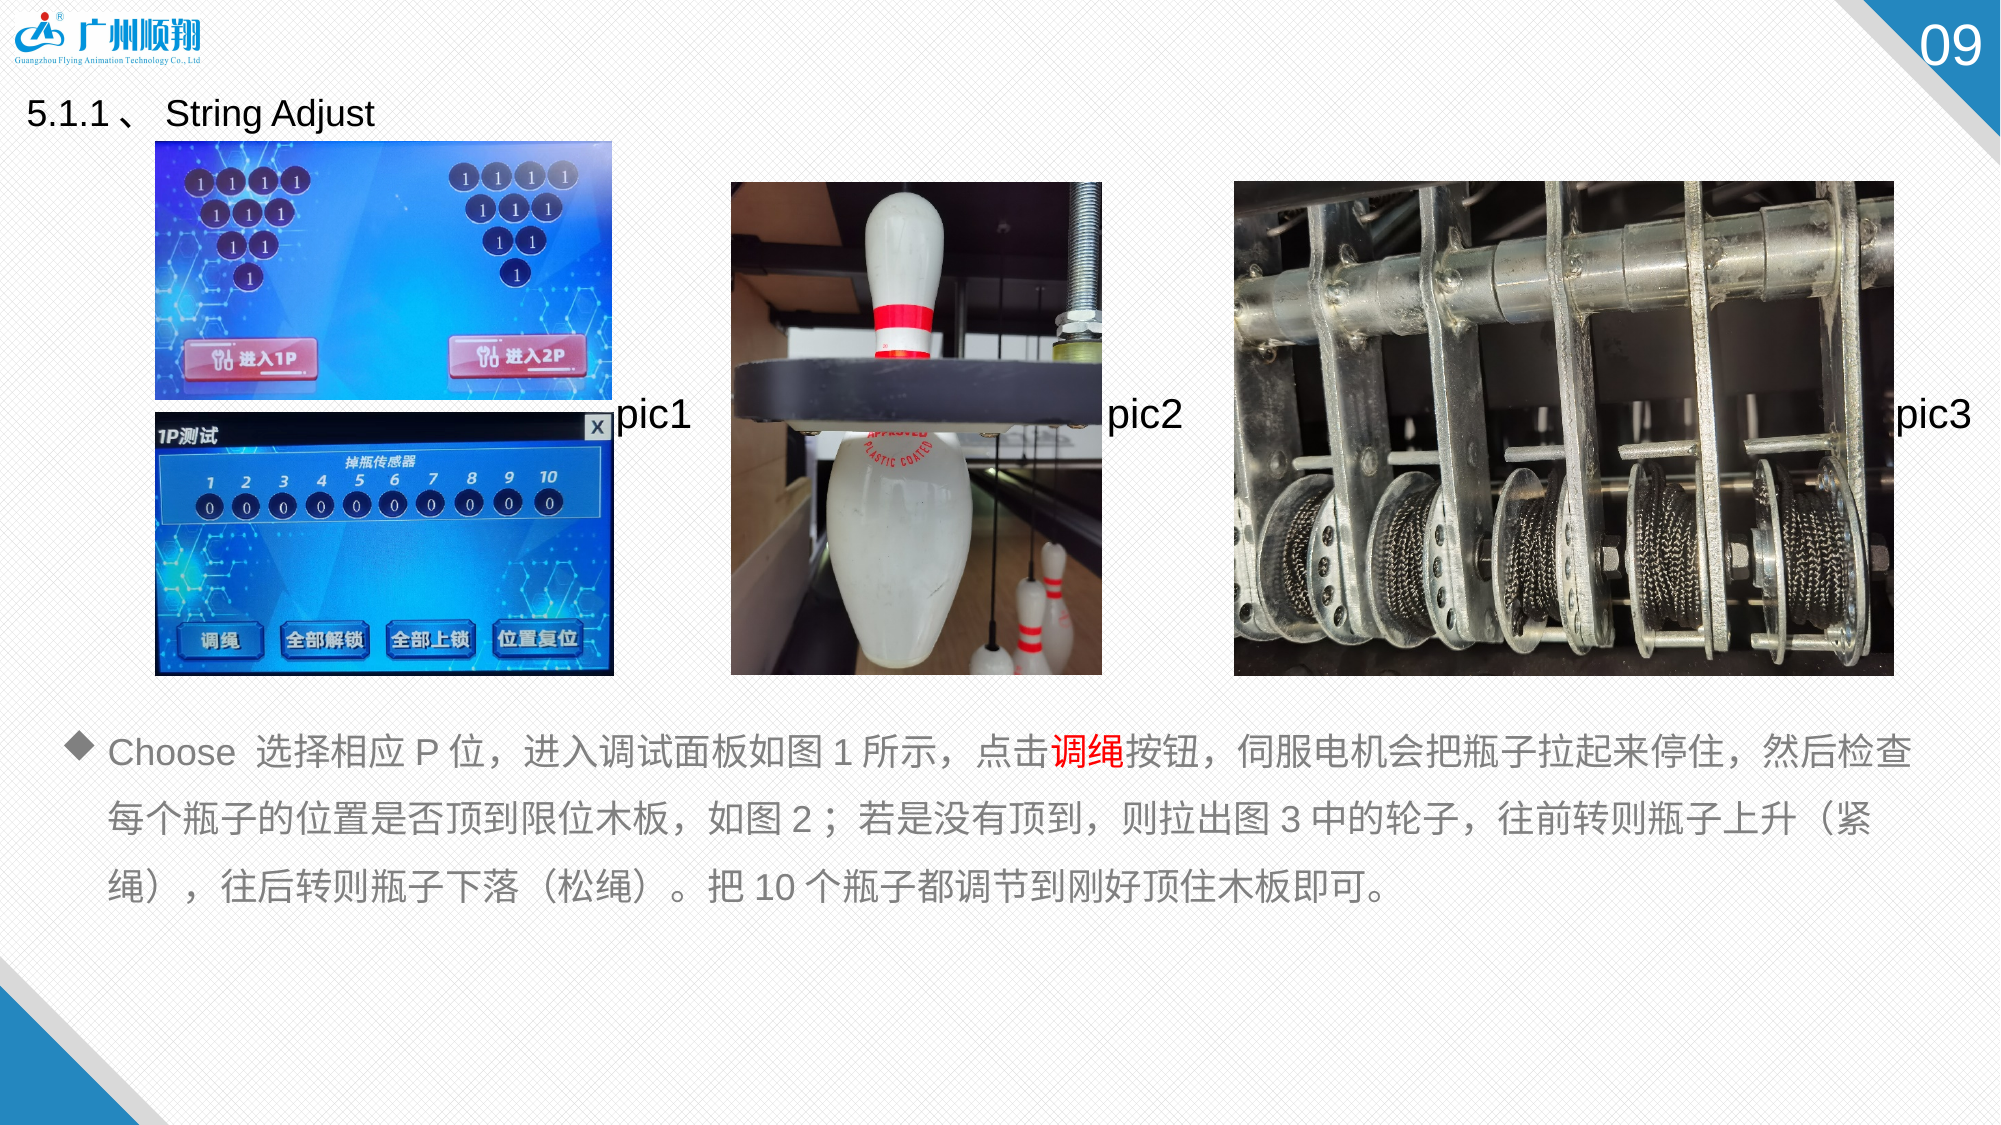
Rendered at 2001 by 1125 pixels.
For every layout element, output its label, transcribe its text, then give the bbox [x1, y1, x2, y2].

text_box pic3 [1894, 379, 1988, 445]
text_box 5.1.1、String Adjust [11, 81, 550, 142]
text_box Choose 选择相应P位，进入调试面板如图1所示，点击调绳按钮，伺服电机会把瓶子拉起来停住，然后检查每个瓶子的位置是否顶到限位木板，如图2；若是没有顶到，则拉出图3中的轮子，往前转则瓶子上升（紧绳），往后转则瓶子下落（松绳）。把10个瓶子都调节到刚好顶住木板即可。 [46, 697, 1962, 983]
picture [15, 12, 200, 65]
text_box 09 [1904, 0, 2000, 85]
picture [1234, 181, 1894, 676]
text_box pic2 [1102, 379, 1199, 445]
text_box pic1 [614, 379, 708, 445]
picture [731, 182, 1102, 676]
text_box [154, 140, 614, 675]
